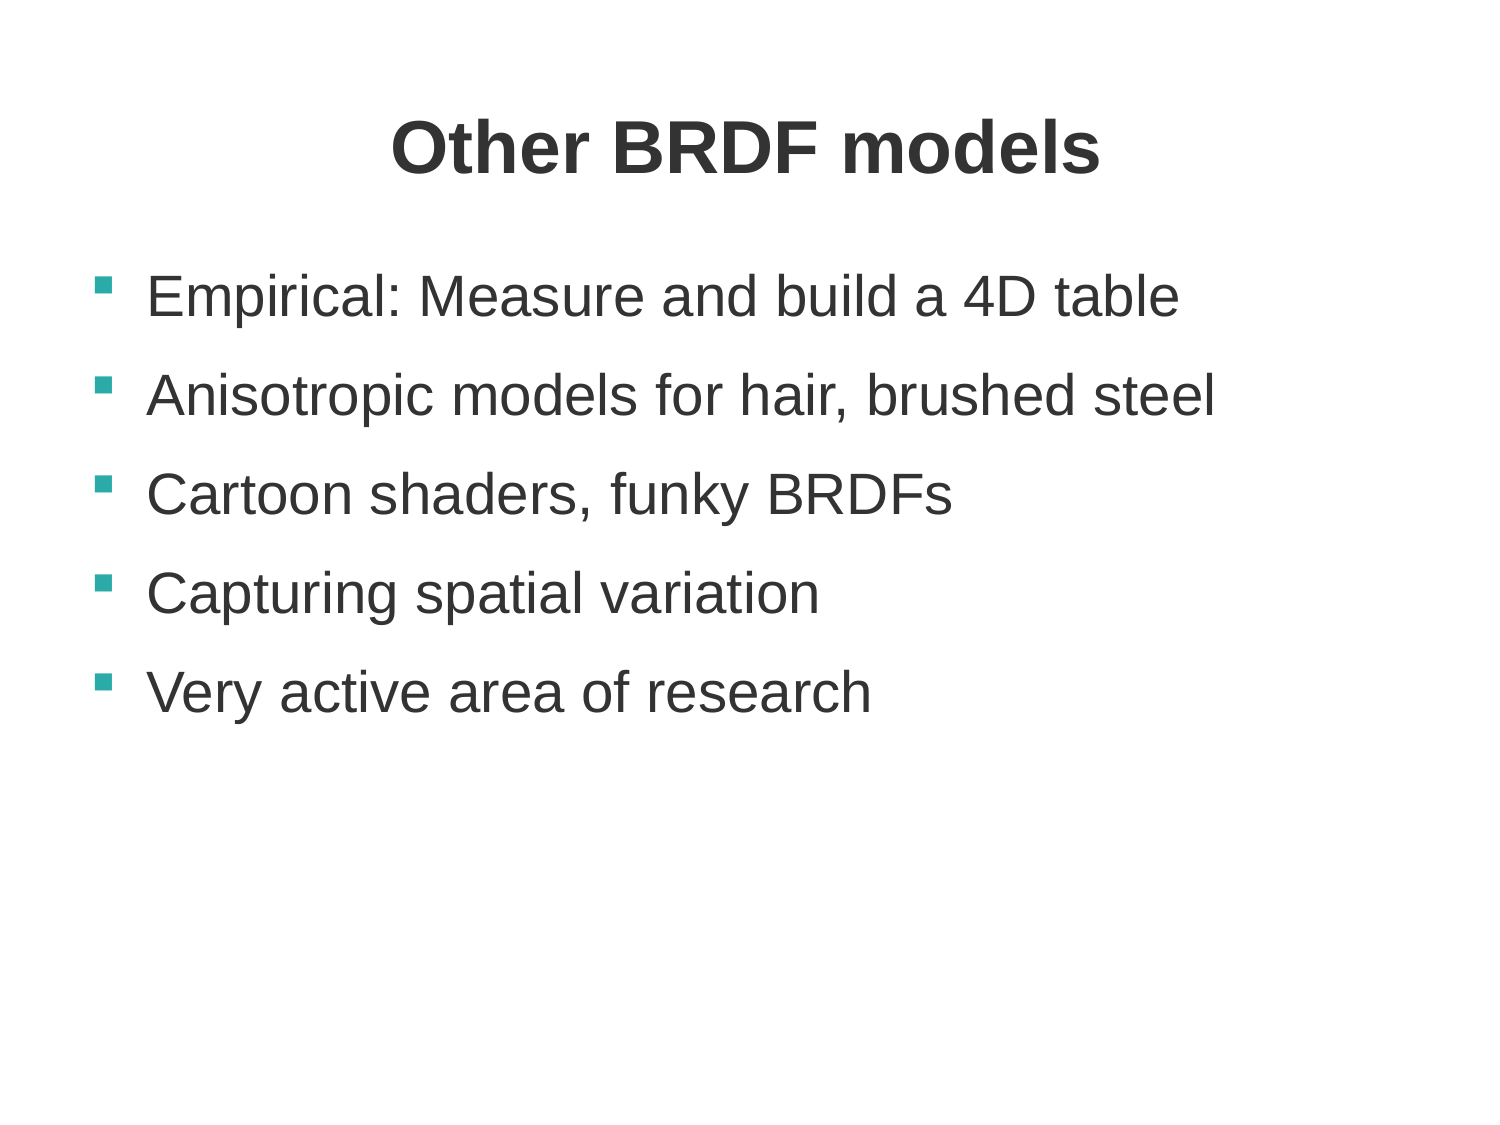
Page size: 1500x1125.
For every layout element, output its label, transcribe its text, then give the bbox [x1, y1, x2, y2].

title Other BRDF models [111, 87, 1383, 200]
list Empirical: Measure and build a 4D table Anisotropic models for hair, brushed steel Cartoon shaders, funky BRDFs Capturing spatial variation Very active area of research [75, 250, 1425, 1076]
